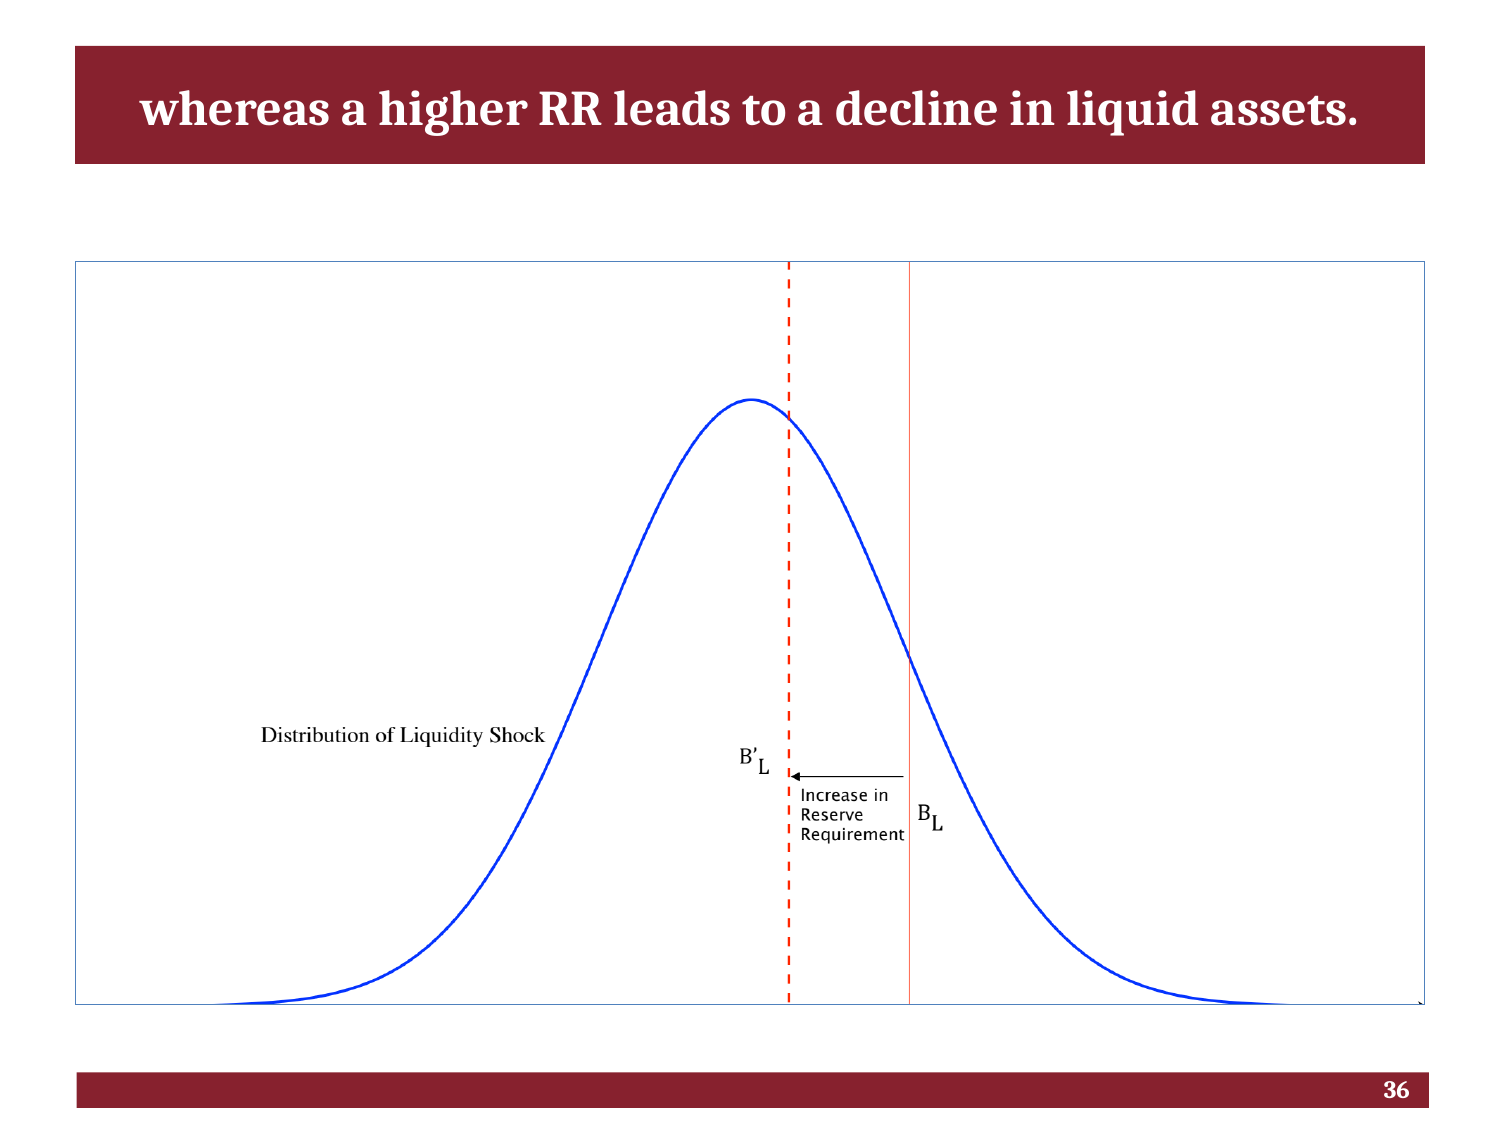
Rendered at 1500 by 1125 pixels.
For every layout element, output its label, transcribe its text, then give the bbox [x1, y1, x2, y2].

slide_number 36 [1074, 1073, 1425, 1104]
title whereas a higher RR leads to a decline in liquid assets. [75, 45, 1425, 164]
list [74, 261, 1426, 1005]
